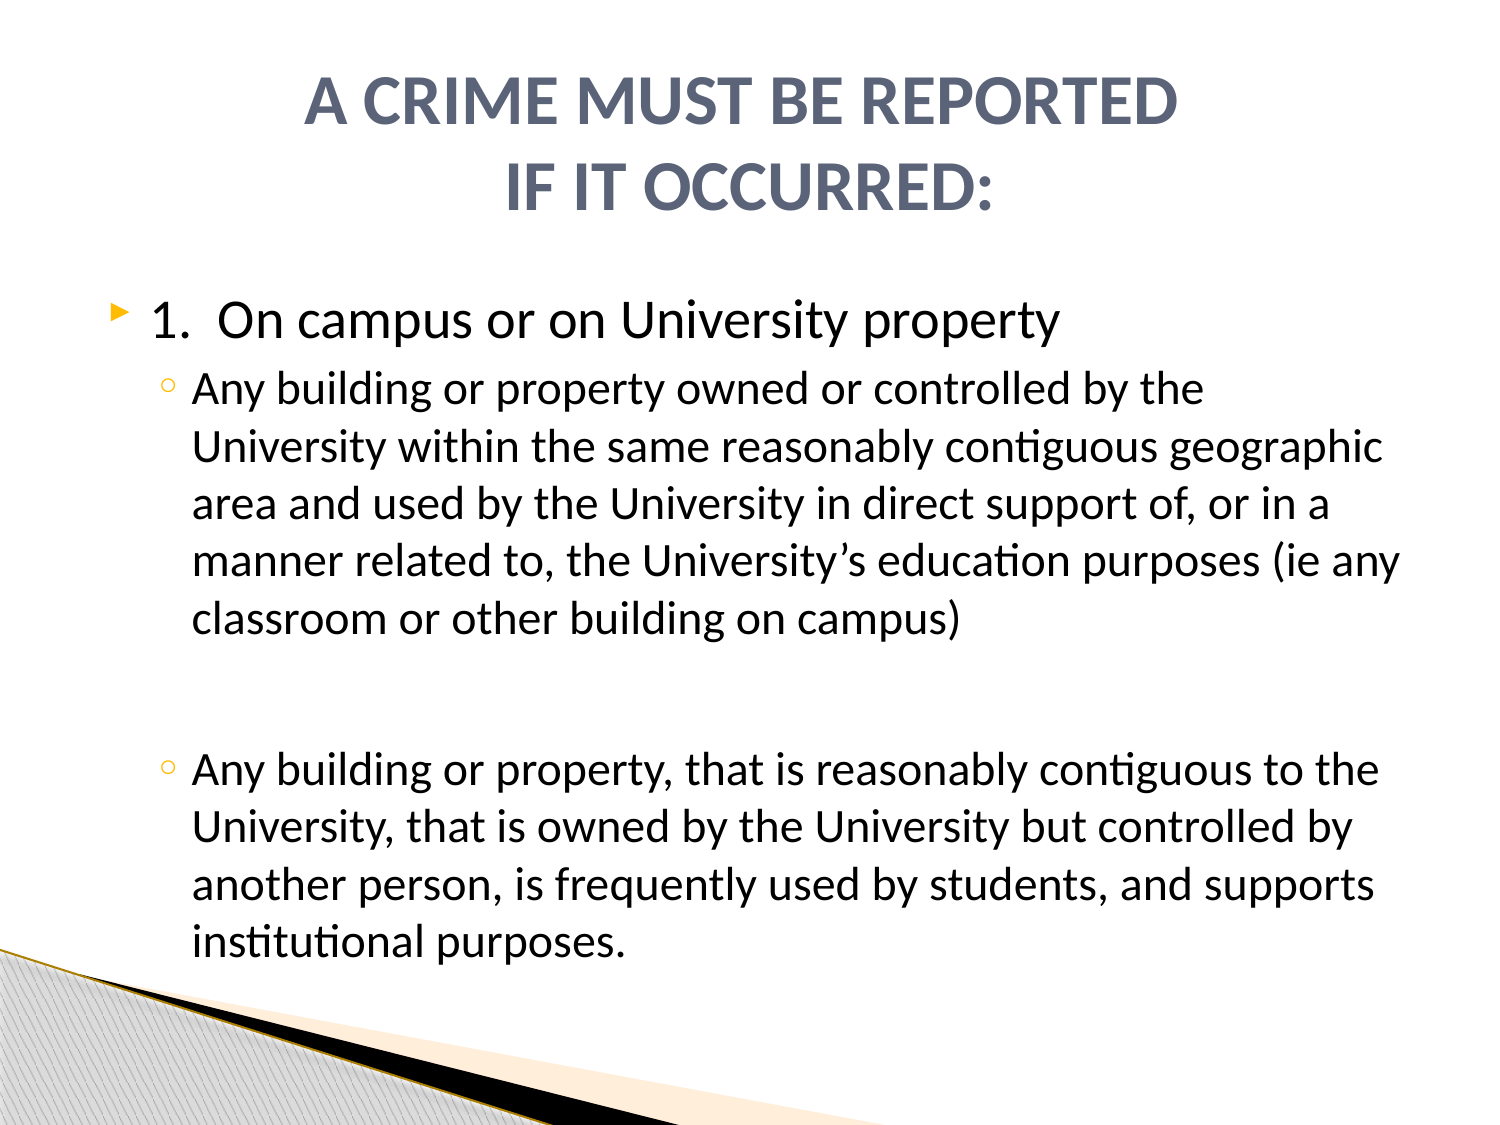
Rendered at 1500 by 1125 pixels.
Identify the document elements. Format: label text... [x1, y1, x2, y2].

title A CRIME MUST BE REPORTED IF IT OCCURRED: [75, 45, 1425, 233]
list 1. On campus or on University property Any building or property owned or controlled by the University within the same reasonably contiguous geographic area and used by the University in direct support of, or in a manner related to, the University’s education purposes (ie any classroom or other building on campus) Any building or property, that is reasonably contiguous to the University, that is owned by the University but controlled by another person, is frequently used by students, and supports institutional purposes. [75, 275, 1425, 1125]
